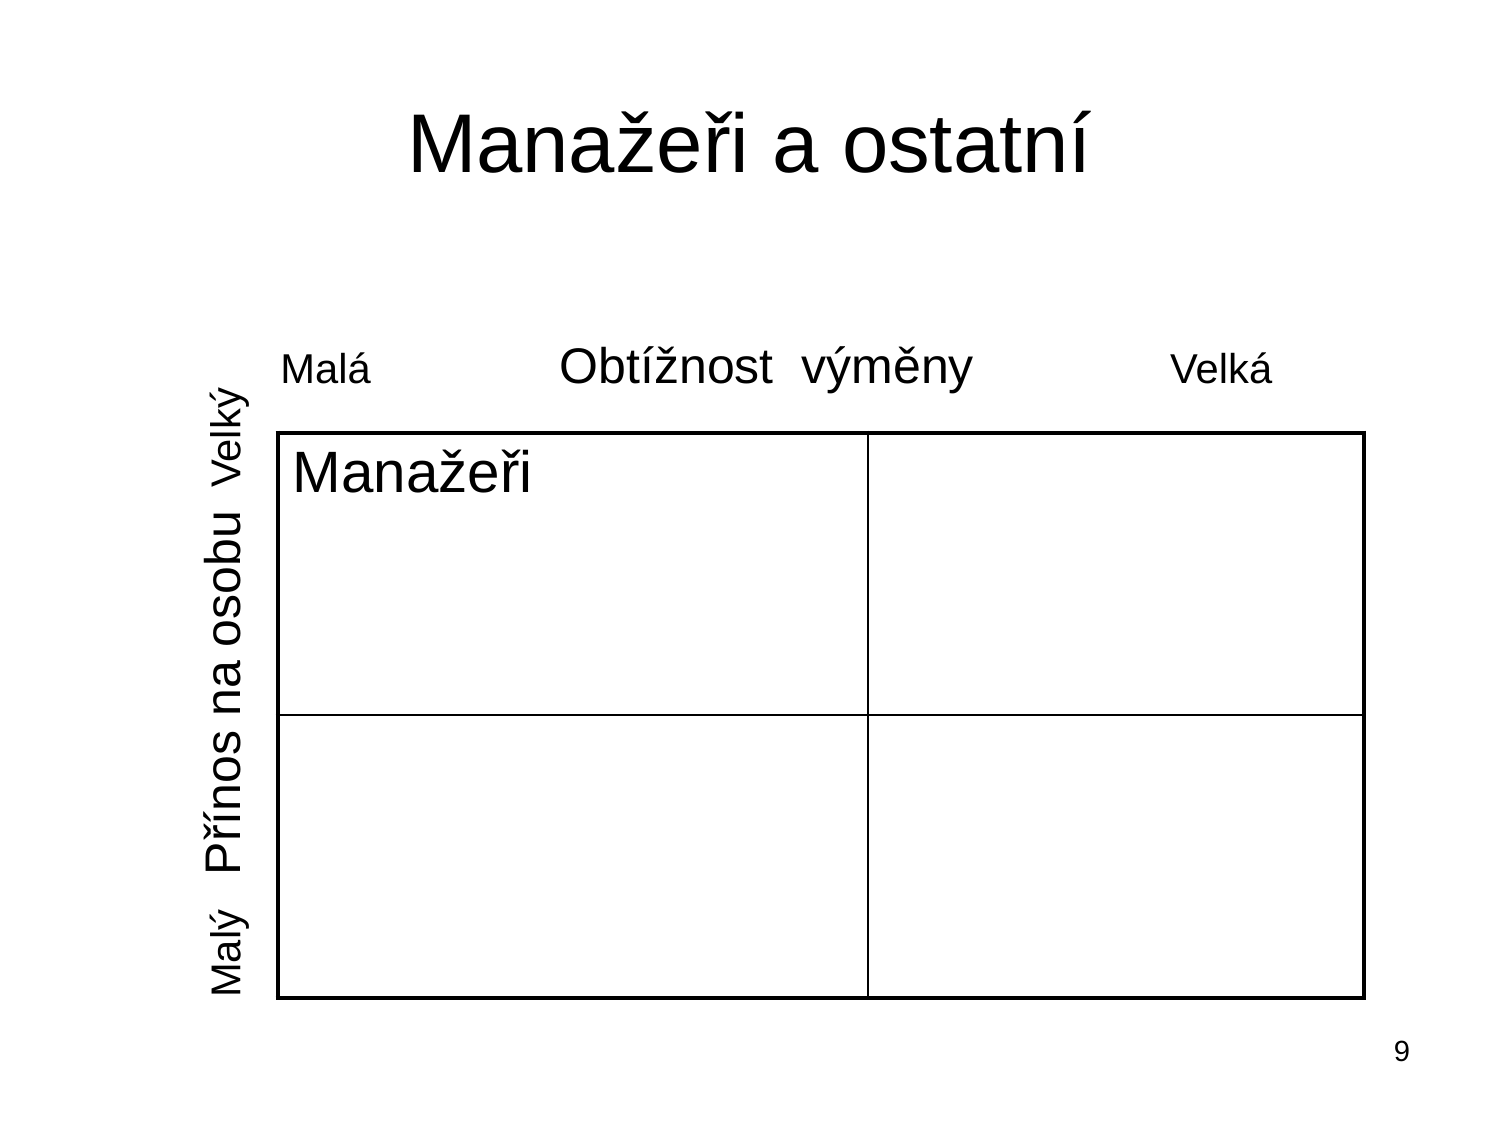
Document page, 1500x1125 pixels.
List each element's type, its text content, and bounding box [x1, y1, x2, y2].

table_cell [308, 716, 867, 996]
slide_number 9 [1074, 1024, 1426, 1103]
text_box Malá Obtížnost výměny Velká [308, 326, 1353, 401]
text_box Malý Přínos na osobu Velký [183, 326, 308, 1047]
table_cell [869, 716, 1362, 996]
table_header Manažeři [308, 435, 867, 714]
table_header [869, 435, 1362, 714]
title Manažeři a ostatní [74, 44, 1426, 233]
